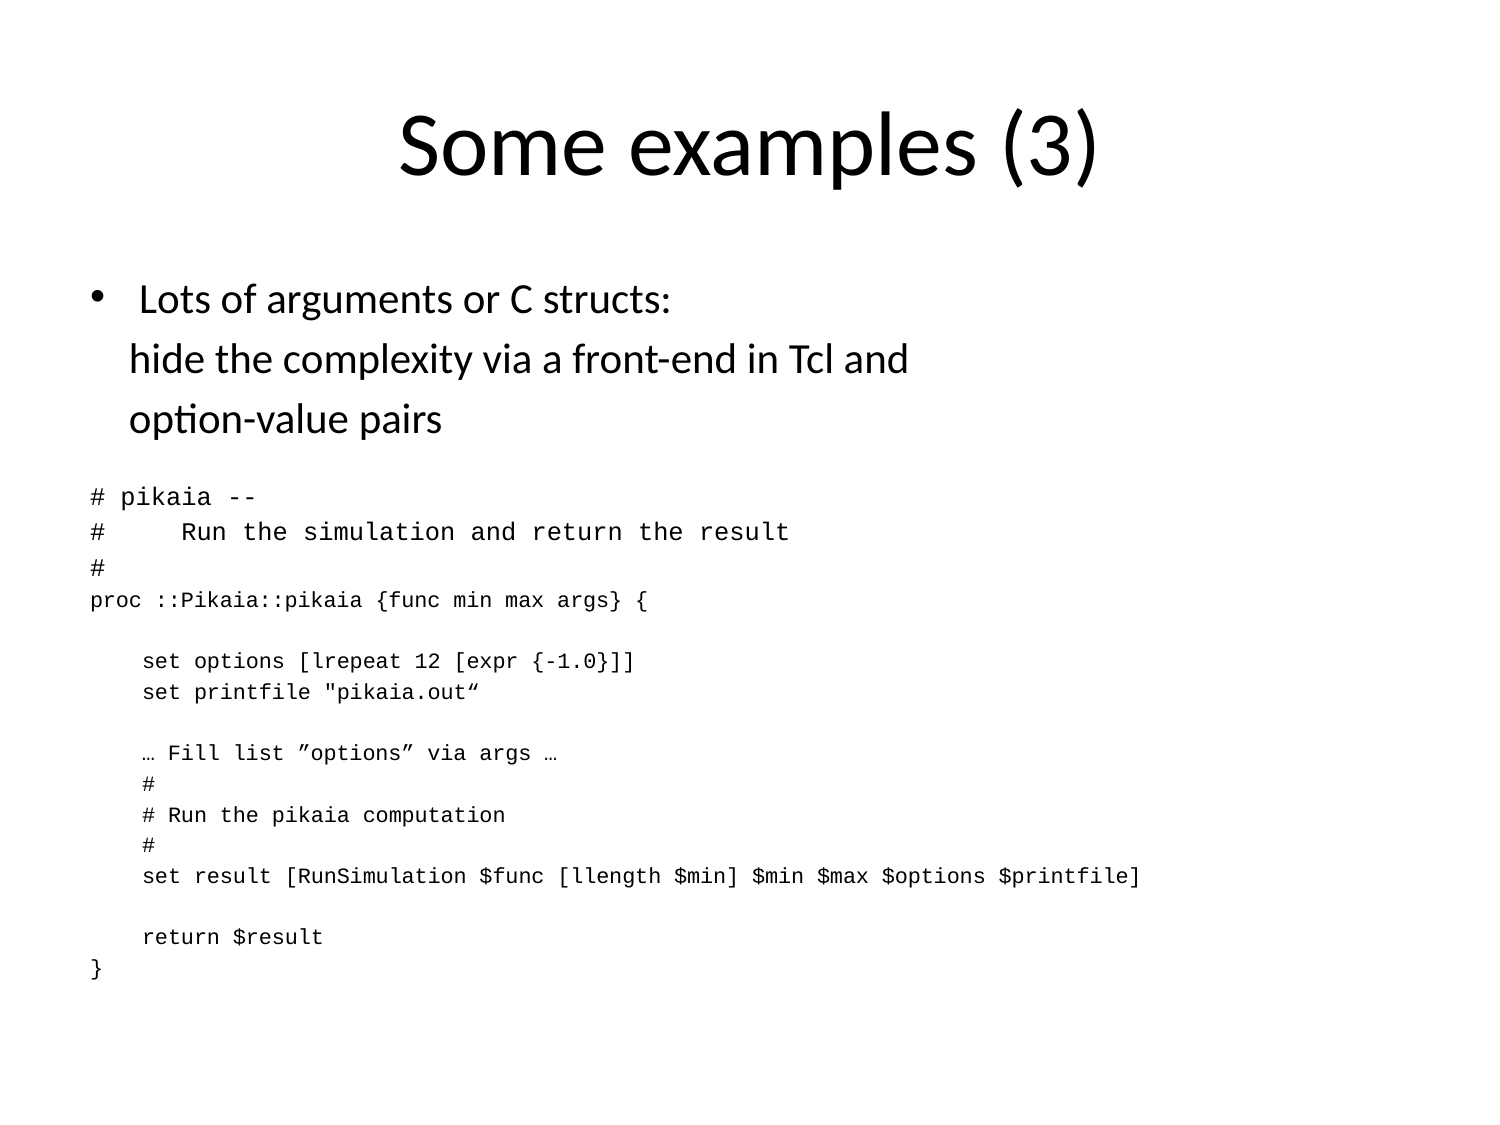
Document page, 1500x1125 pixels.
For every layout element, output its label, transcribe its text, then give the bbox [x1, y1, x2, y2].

title Some examples (3) [75, 45, 1425, 233]
list Lots of arguments or C structs: hide the complexity via a front-end in Tcl and option-value pairs # pikaia -- # Run the simulation and return the result # proc ::Pikaia::pikaia {func min max args} { set options [lrepeat 12 [expr {-1.0}]] set printfile "pikaia.out“ … Fill list ”options” via args … # # Run the pikaia computation # set result [RunSimulation $func [llength $min] $min $max $options $printfile] return $result } [75, 262, 1425, 1005]
